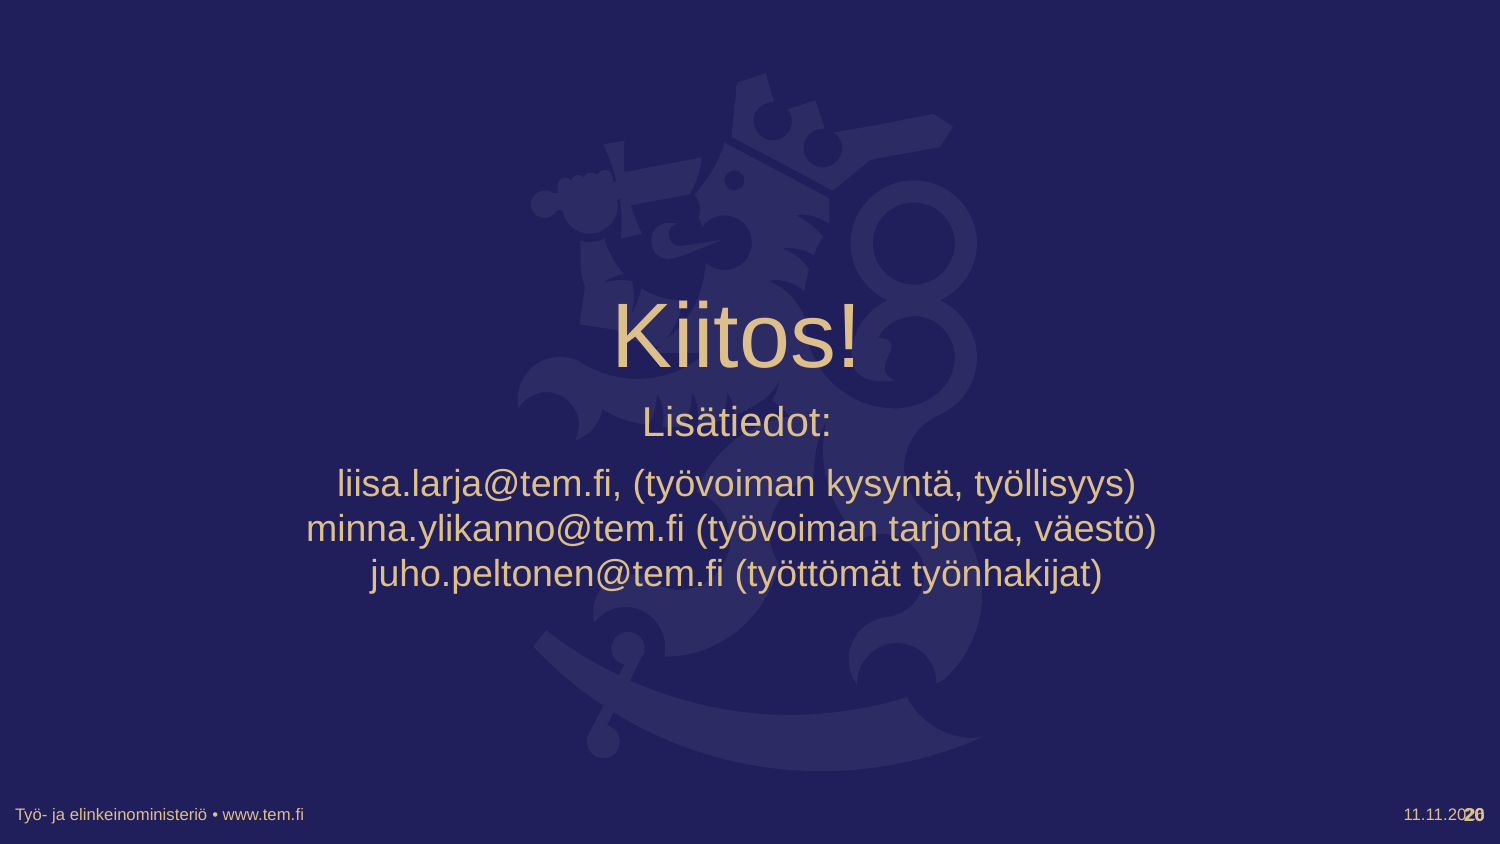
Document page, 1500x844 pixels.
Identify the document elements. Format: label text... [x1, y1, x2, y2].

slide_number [1384, 801, 1411, 827]
slide_number 20 [1411, 801, 1500, 827]
list Kiitos! Lisätiedot: liisa.larja@tem.fi, (työvoiman kysyntä, työllisyys) minna.ylikanno@tem.fi (työvoiman tarjonta, väestö) juho.peltonen@tem.fi (työttömät työnhakijat) [252, 186, 1222, 628]
footer Työ- ja elinkeinoministeriö • www.tem.fi [0, 801, 506, 827]
